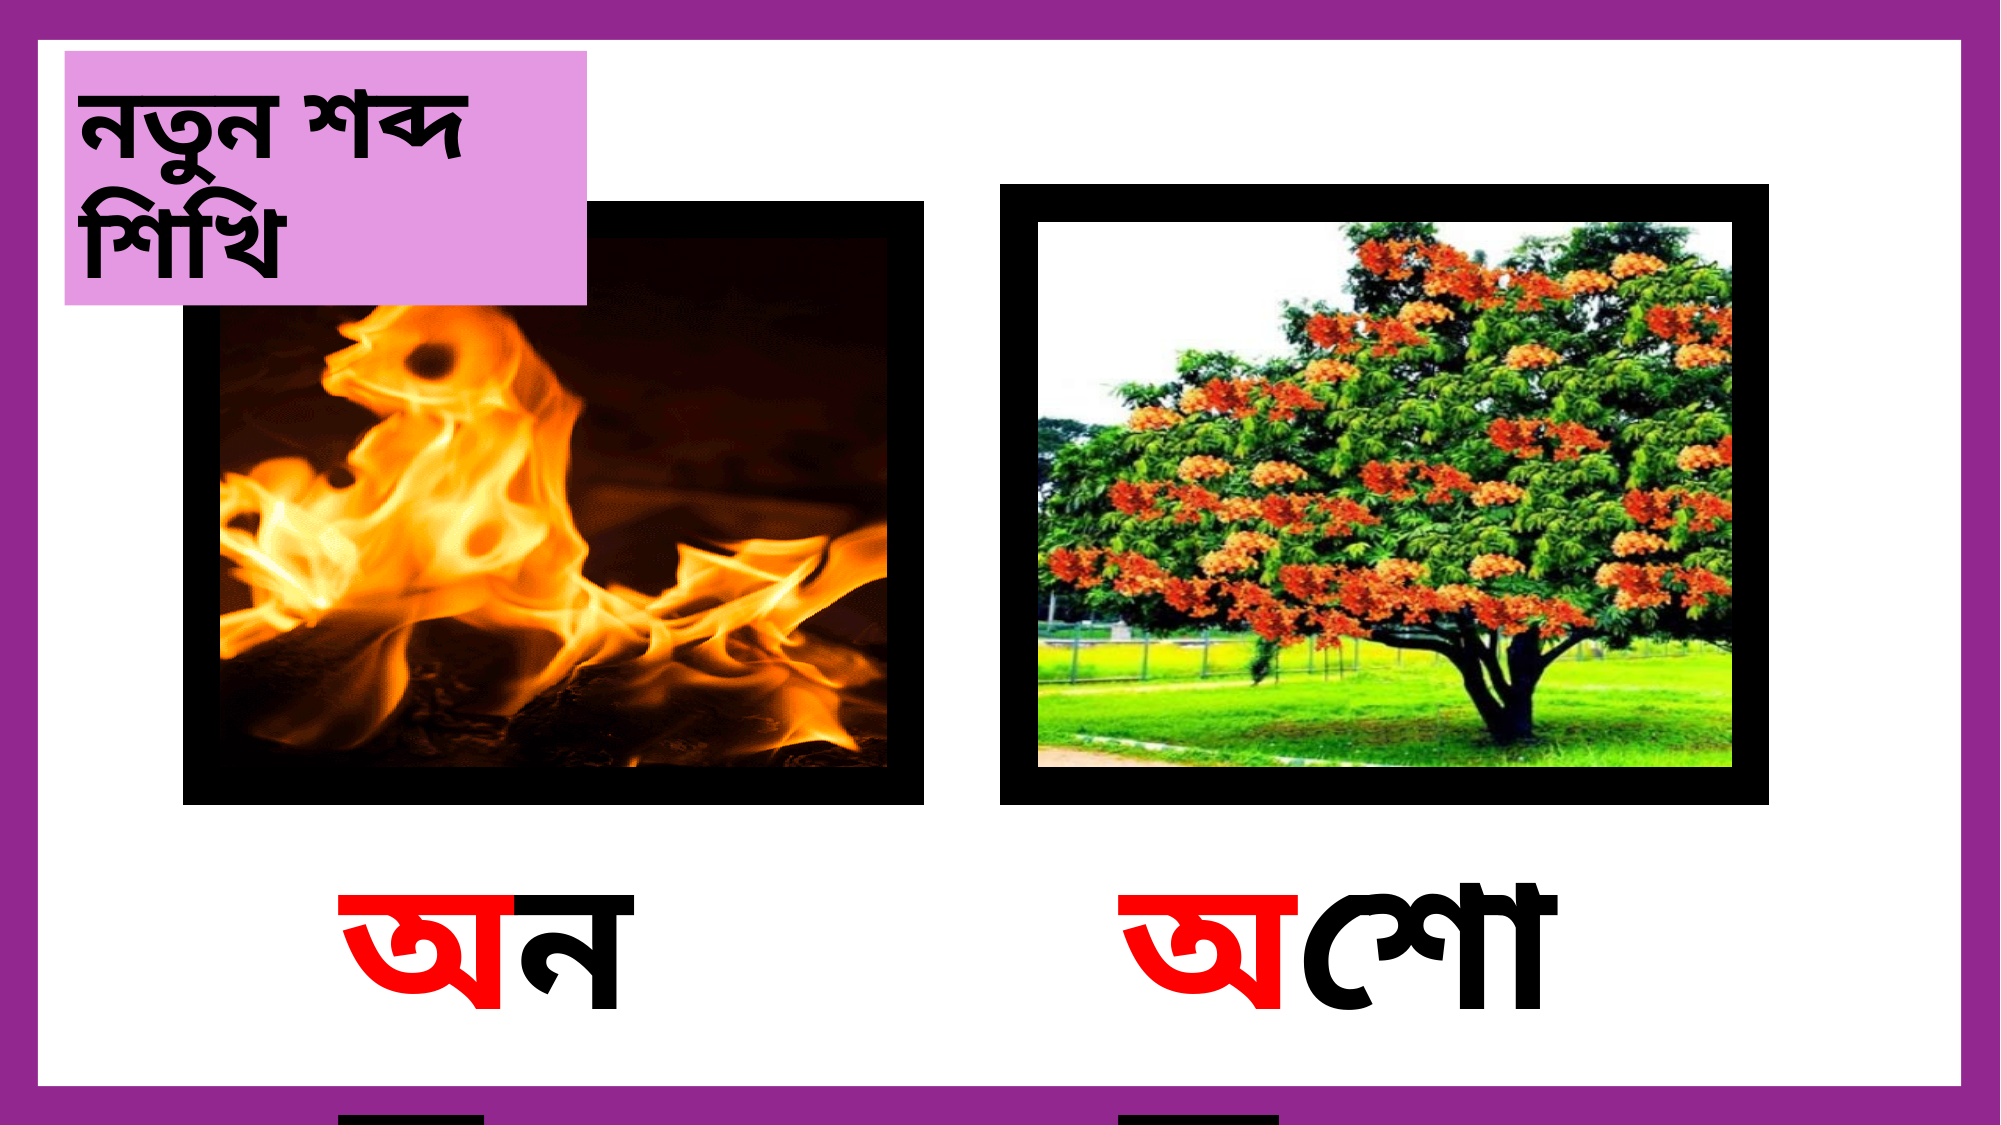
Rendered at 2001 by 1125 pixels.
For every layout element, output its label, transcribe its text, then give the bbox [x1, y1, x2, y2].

picture [1037, 221, 1732, 768]
text_box নতুন শব্দ শিখি [64, 50, 587, 306]
text_box অশোক [1105, 818, 1576, 1125]
text_box অনল [325, 818, 735, 1125]
picture [219, 238, 888, 768]
